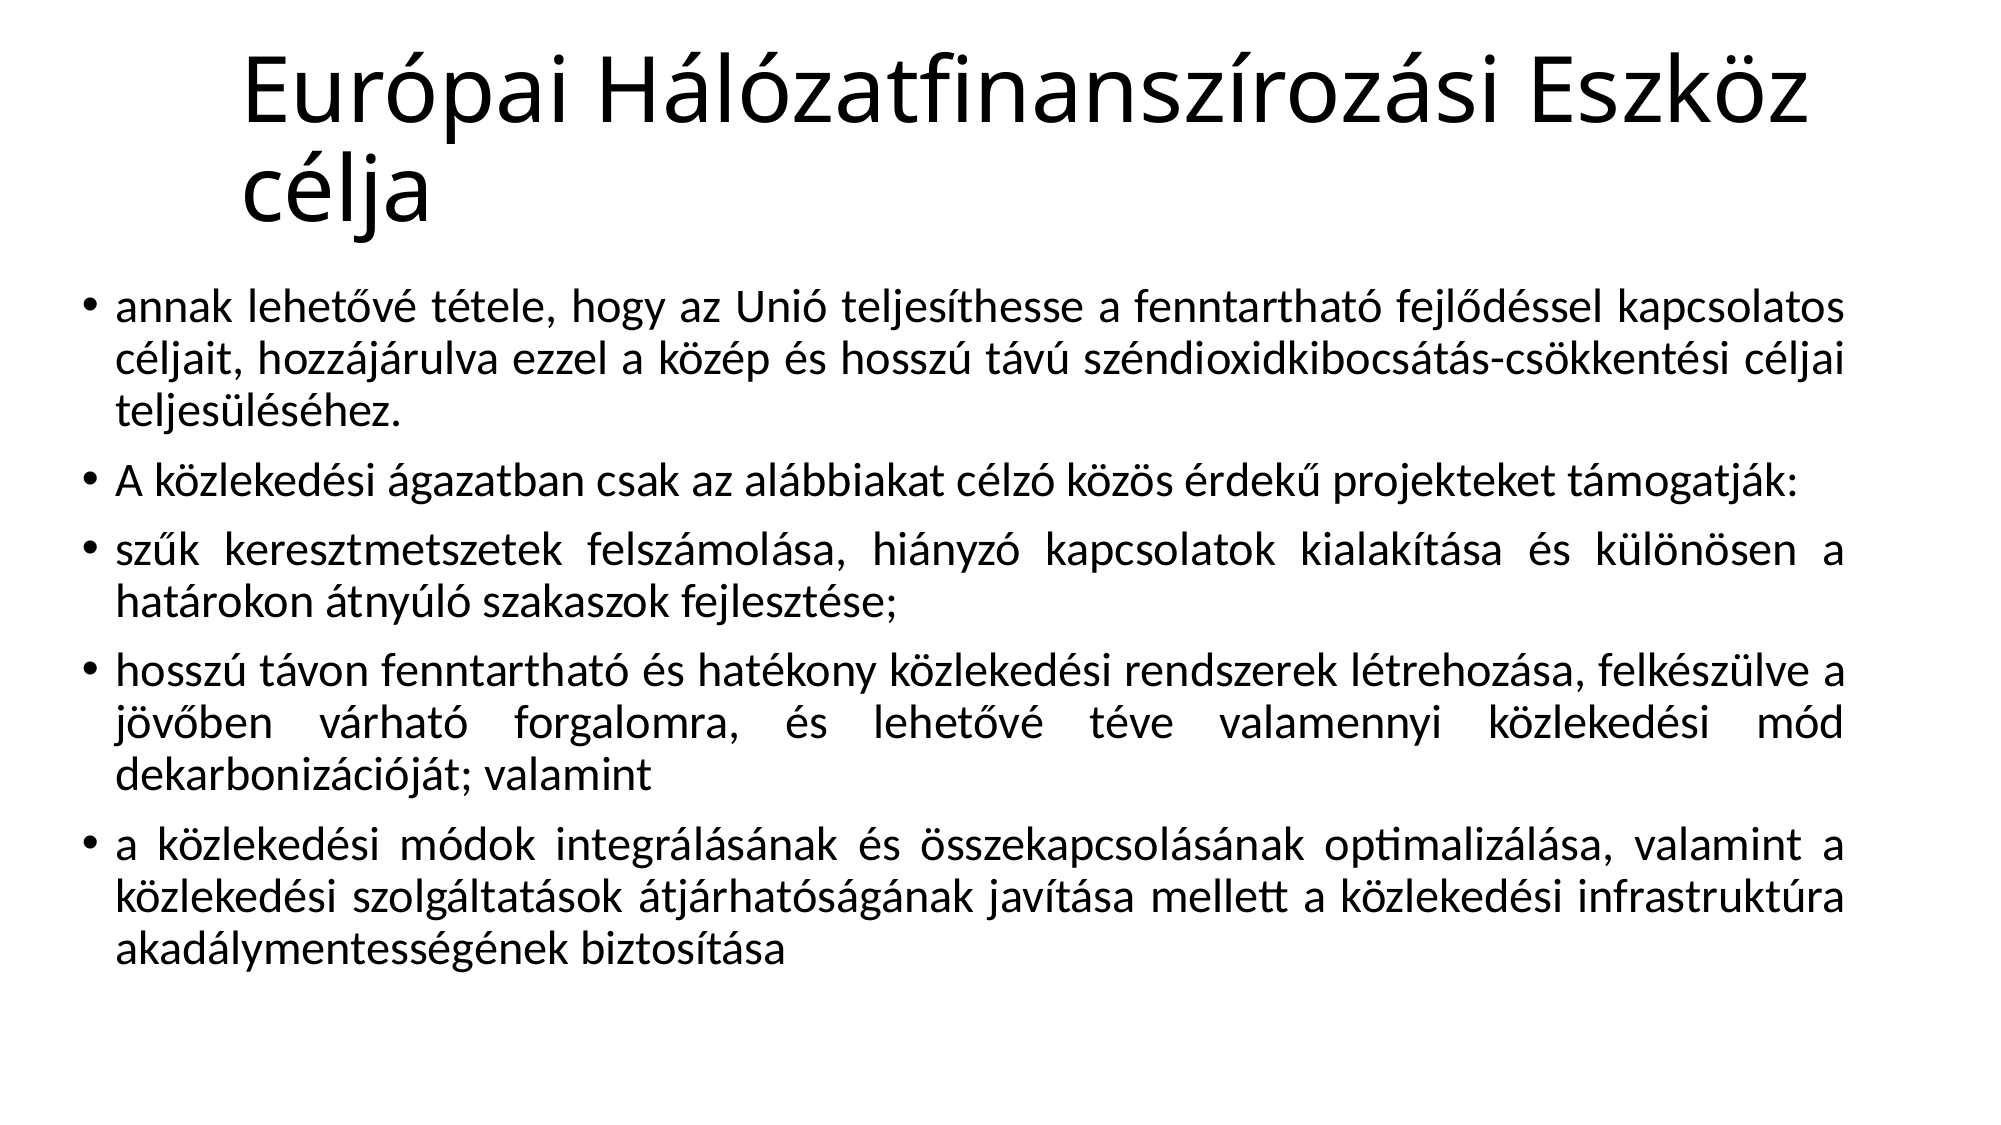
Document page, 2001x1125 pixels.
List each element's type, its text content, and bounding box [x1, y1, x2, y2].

title Európai Hálózatfinanszírozási Eszköz célja [225, 59, 1863, 225]
list annak lehetővé tétele, hogy az Unió teljesíthesse a fenntartható fejlődéssel kapcsolatos céljait, hozzájárulva ezzel a közép és hosszú távú széndioxidkibocsátás-csökkentési céljai teljesüléséhez. A közlekedési ágazatban csak az alábbiakat célzó közös érdekű projekteket támogatják: szűk keresztmetszetek felszámolása, hiányzó kapcsolatok kialakítása és különösen a határokon átnyúló szakaszok fejlesztése; hosszú távon fenntartható és hatékony közlekedési rendszerek létrehozása, felkészülve a jövőben várható forgalomra, és lehetővé téve valamennyi közlekedési mód dekarbonizációját; valamint a közlekedési módok integrálásának és összekapcsolásának optimalizálása, valamint a közlekedési szolgáltatások átjárhatóságának javítása mellett a közlekedési infrastruktúra akadálymentességének biztosítása [66, 273, 1863, 995]
